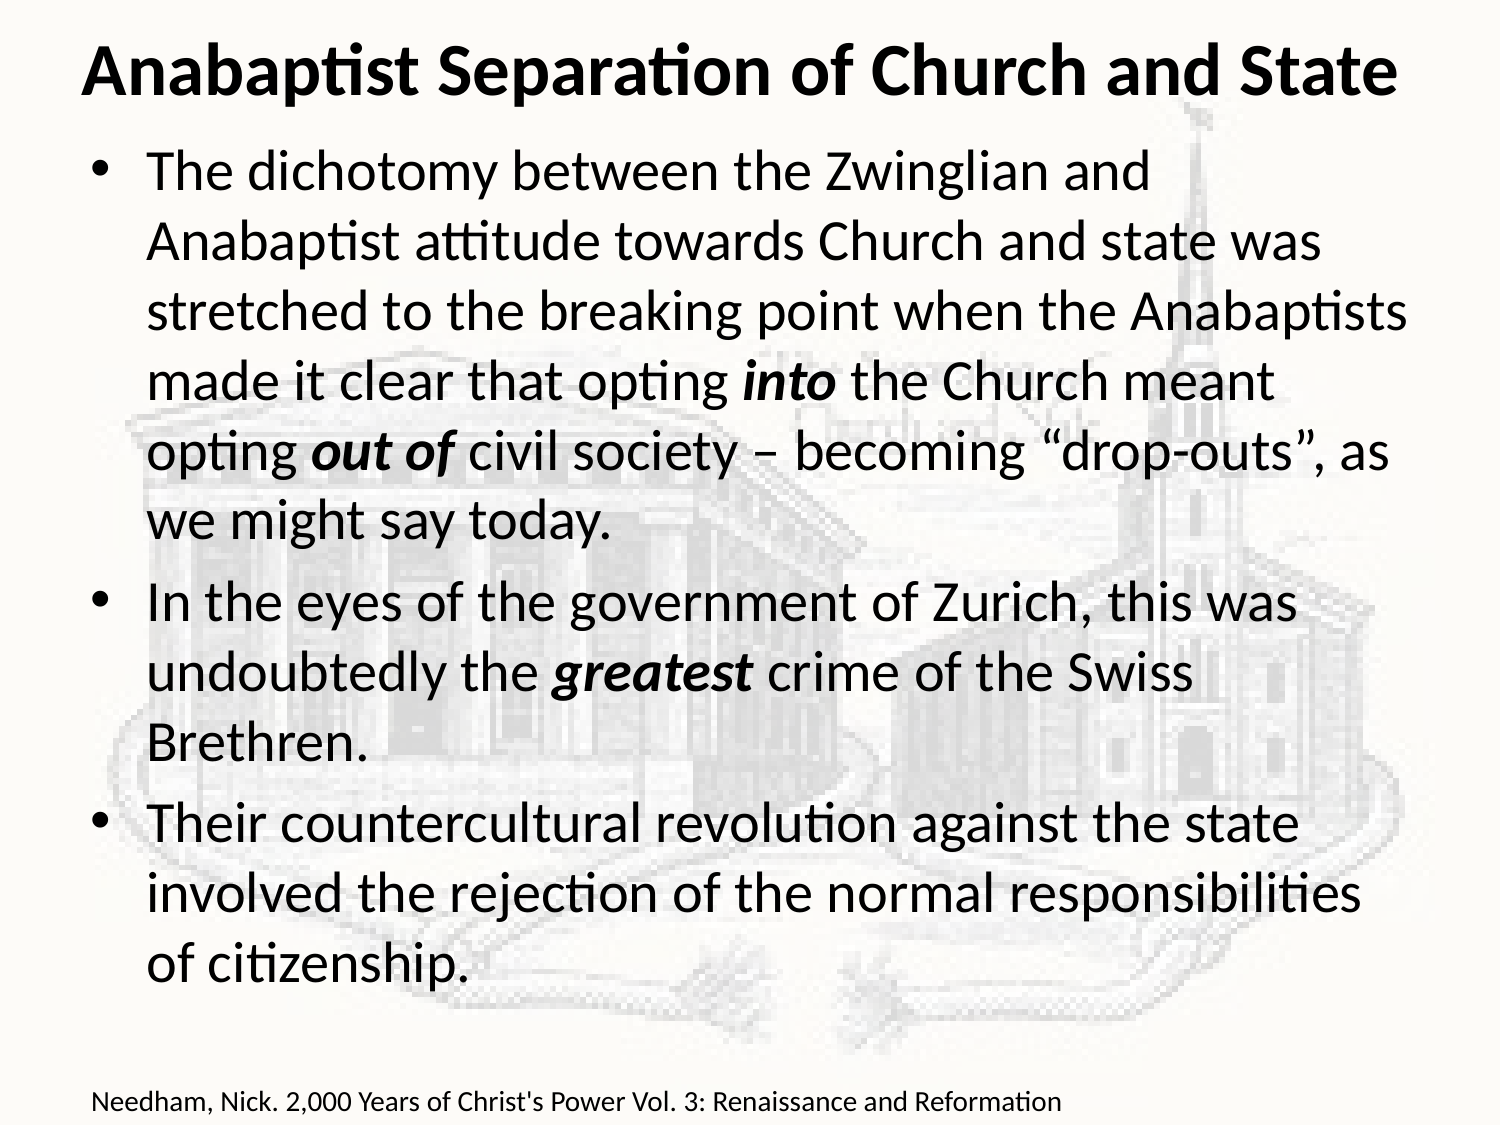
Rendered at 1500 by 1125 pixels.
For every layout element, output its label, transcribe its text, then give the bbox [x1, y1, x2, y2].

list The dichotomy between the Zwinglian and Anabaptist attitude towards Church and state was stretched to the breaking point when the Anabaptists made it clear that opting into the Church meant opting out of civil society – becoming “drop-outs”, as we might say today. In the eyes of the government of Zurich, this was undoubtedly the greatest crime of the Swiss Brethren. Their countercultural revolution against the state involved the rejection of the normal responsibilities of citizenship. [75, 125, 1425, 1075]
text_box Needham, Nick. 2,000 Years of Christ's Power Vol. 3: Renaissance and Reformation [76, 1075, 1500, 1125]
title Anabaptist Separation of Church and State [0, 4, 1500, 125]
